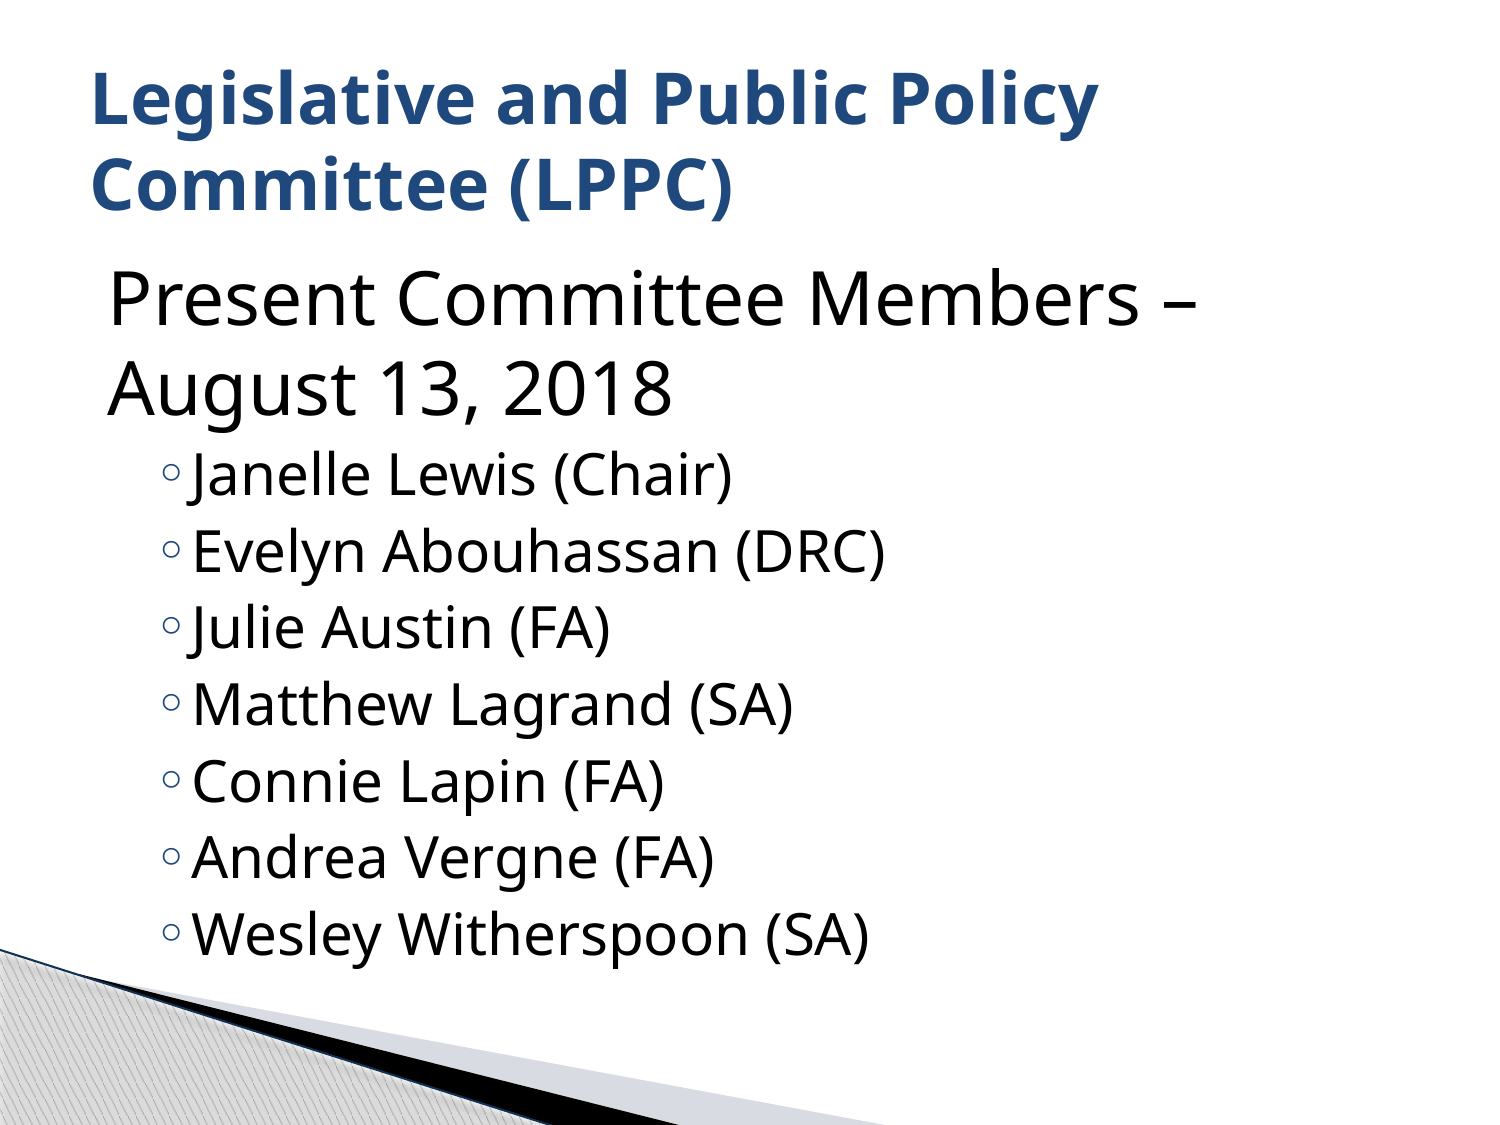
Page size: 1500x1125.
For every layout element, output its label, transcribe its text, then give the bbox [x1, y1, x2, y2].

list Present Committee Members – August 13, 2018 Janelle Lewis (Chair) Evelyn Abouhassan (DRC) Julie Austin (FA) Matthew Lagrand (SA) Connie Lapin (FA) Andrea Vergne (FA) Wesley Witherspoon (SA) [75, 243, 1425, 986]
title Legislative and Public Policy Committee (LPPC) [75, 45, 1425, 233]
